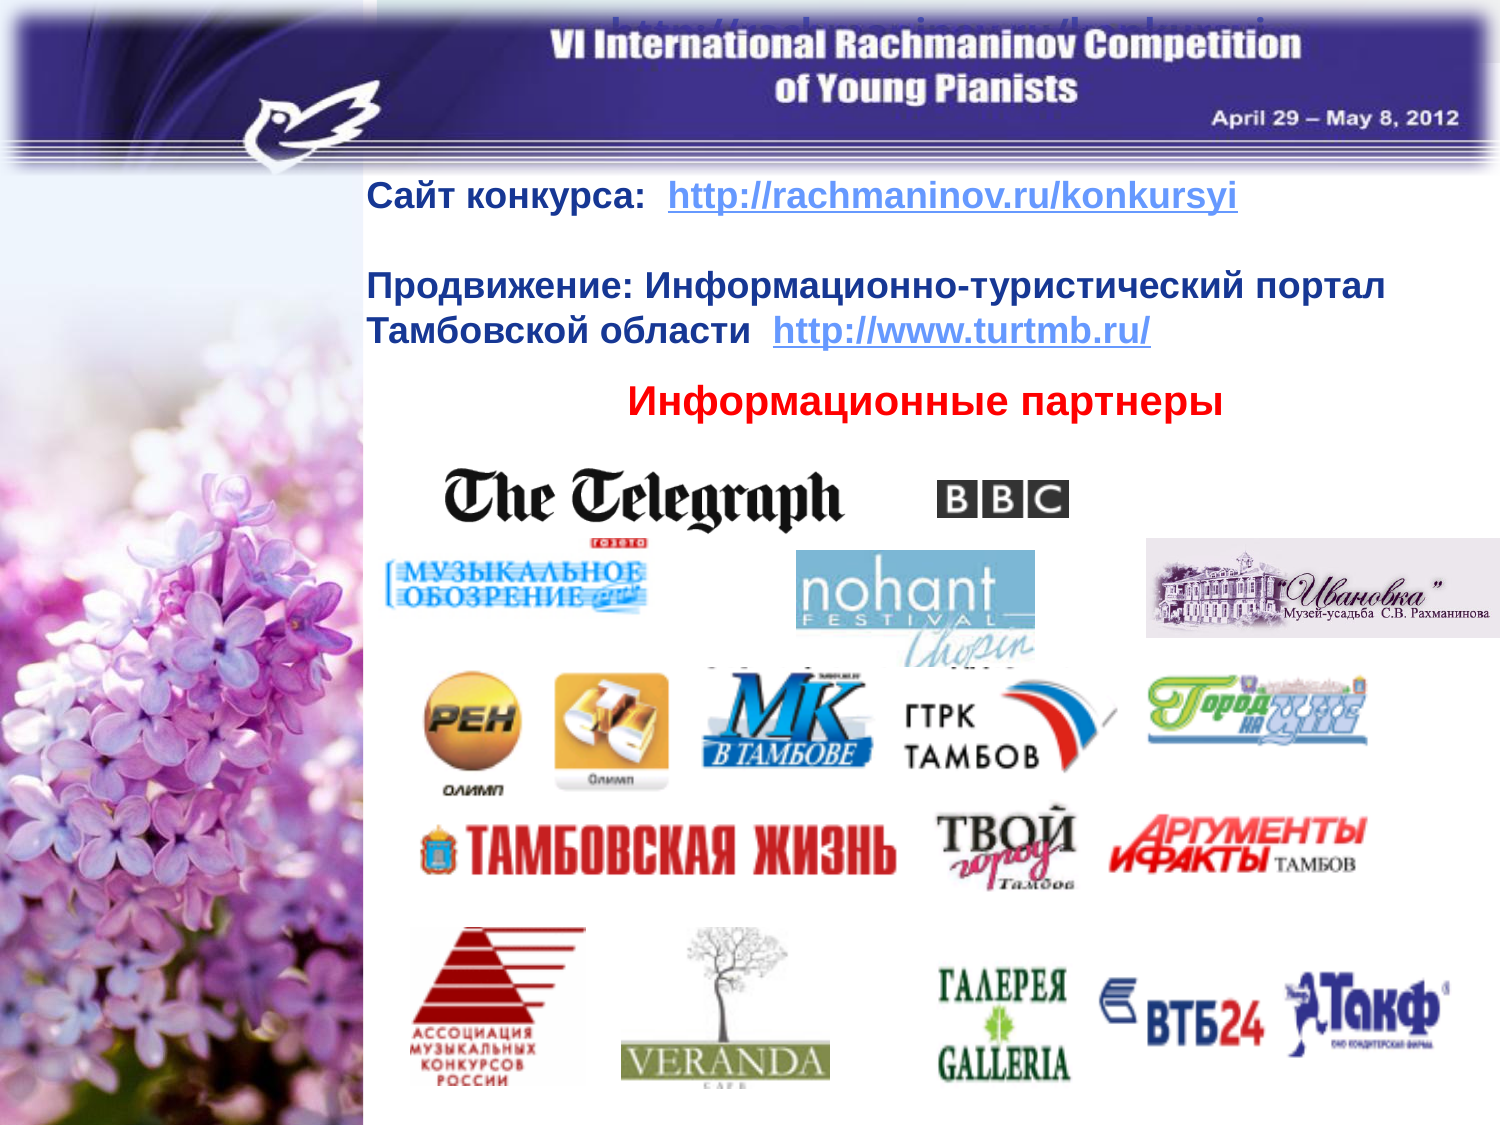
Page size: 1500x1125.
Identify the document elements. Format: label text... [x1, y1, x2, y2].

picture [937, 480, 1069, 528]
text_box Сайт конкурса: http://rachmaninov.ru/konkursyi Продвижение: Информационно-туристический портал Тамбовской области http://www.turtmb.ru/ Информационные партнеры [368, 182, 1500, 482]
picture [1146, 538, 1500, 639]
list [913, 855, 1454, 1125]
picture [0, 0, 1500, 1125]
